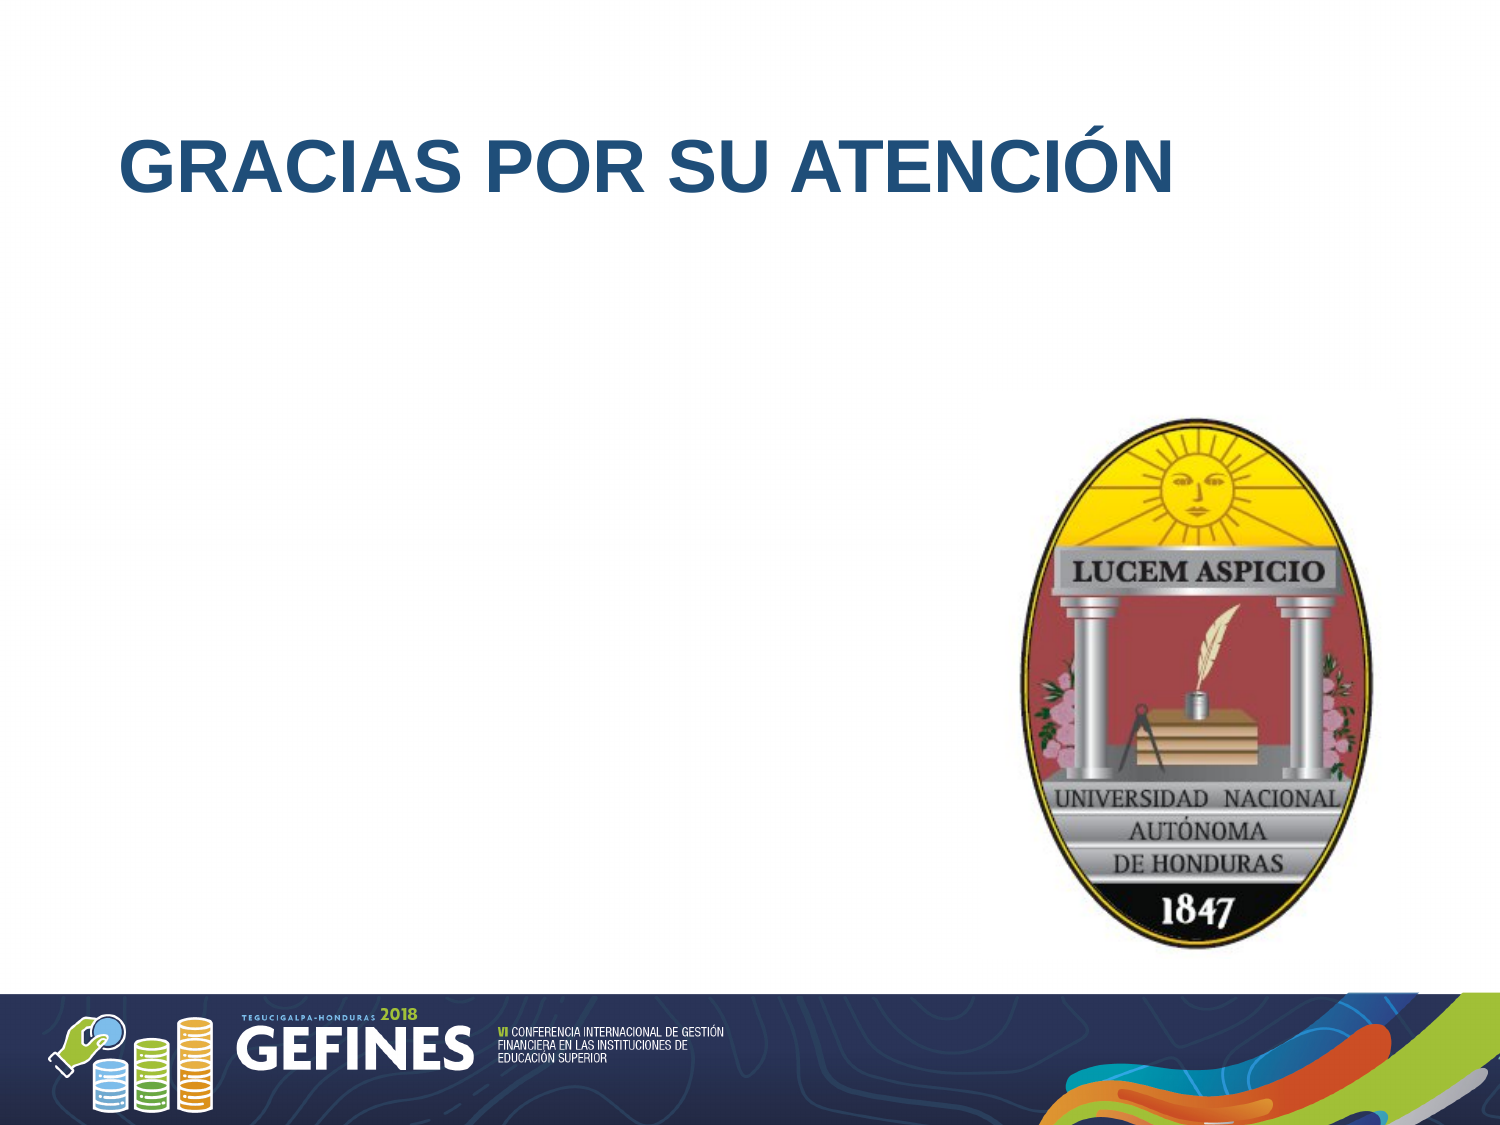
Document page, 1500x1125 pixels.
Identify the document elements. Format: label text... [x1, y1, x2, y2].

title GRACIAS POR SU ATENCIÓN [103, 59, 1397, 278]
picture [0, 0, 1500, 1125]
